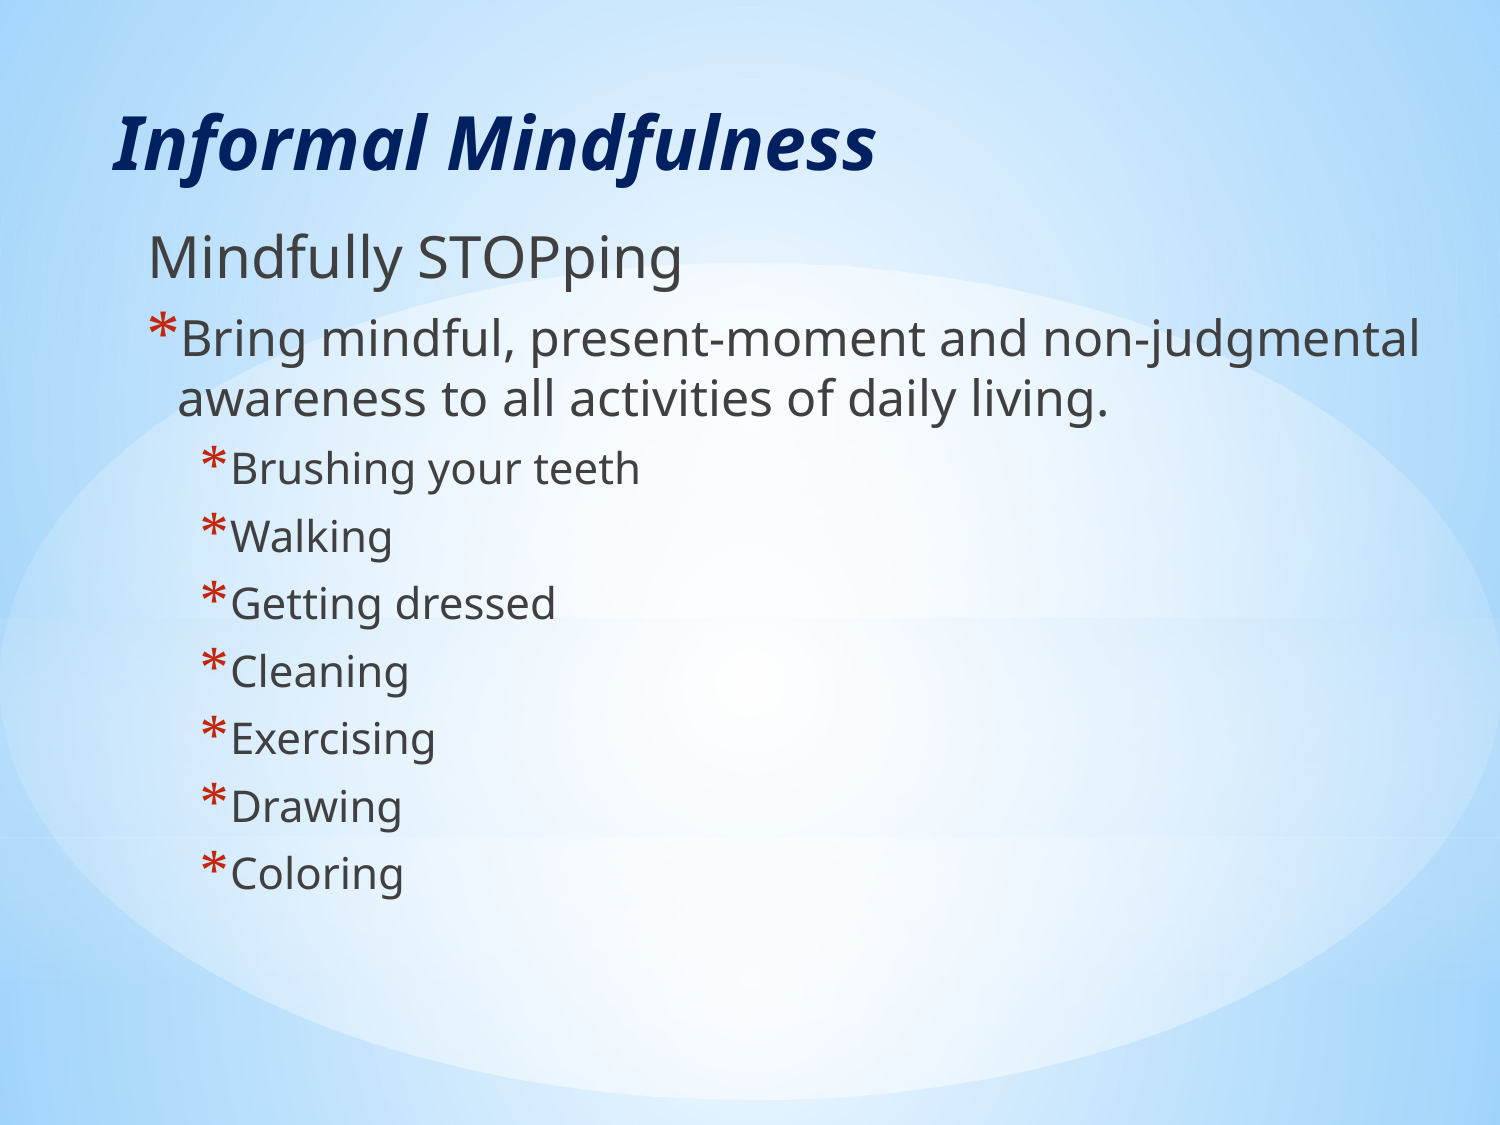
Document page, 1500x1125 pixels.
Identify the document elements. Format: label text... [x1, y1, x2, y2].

list Mindfully STOPping Bring mindful, present-moment and non-judgmental awareness to all activities of daily living. Brushing your teeth Walking Getting dressed Cleaning Exercising Drawing Coloring [125, 212, 1463, 1075]
title Informal Mindfulness [99, 87, 1450, 275]
